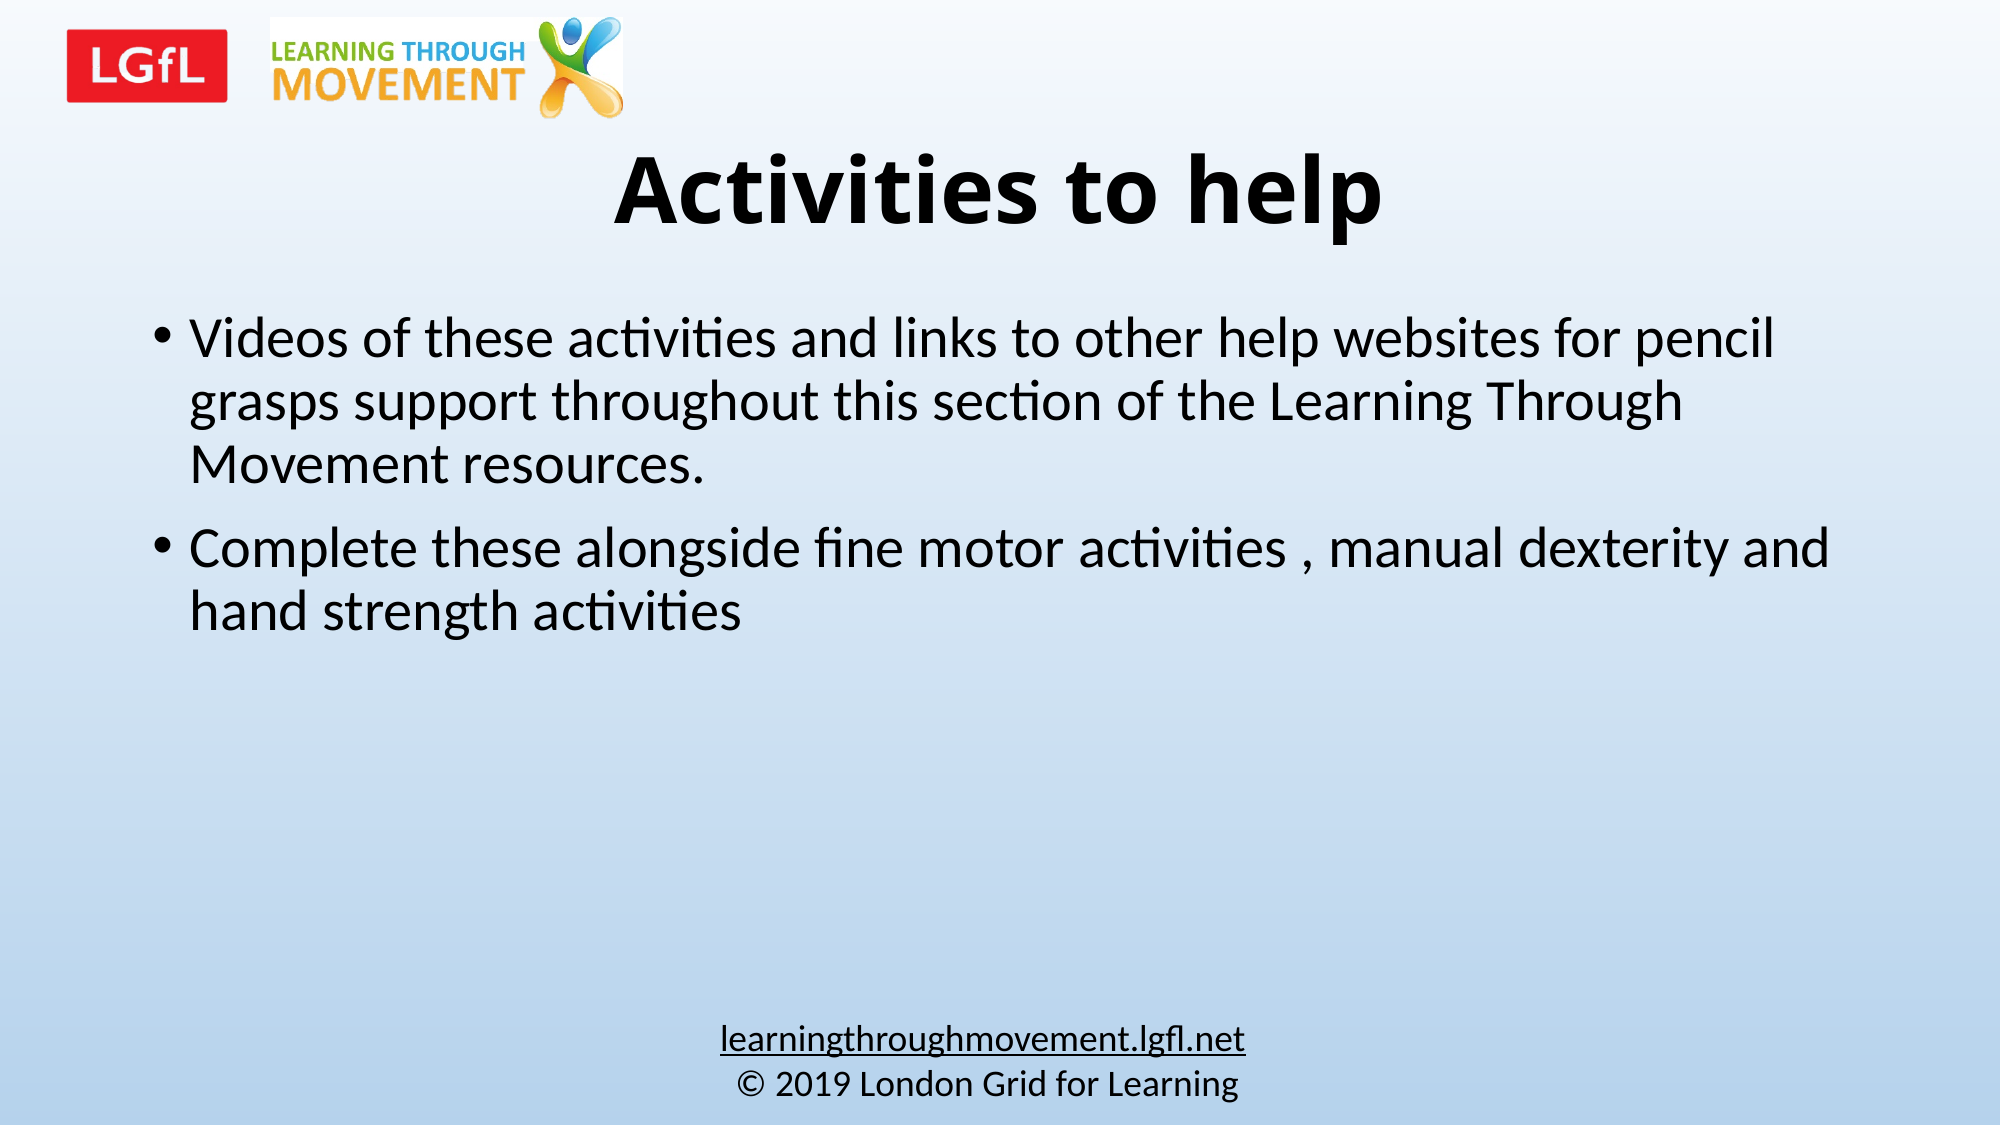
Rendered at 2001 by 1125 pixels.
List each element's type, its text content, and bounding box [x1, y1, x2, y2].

picture [270, 17, 623, 111]
title Activities to help [137, 111, 1863, 278]
list Videos of these activities and links to other help websites for pencil grasps support throughout this section of the Learning Through Movement resources. Complete these alongside fine motor activities , manual dexterity and hand strength activities [137, 299, 1863, 1014]
picture [63, 26, 231, 105]
